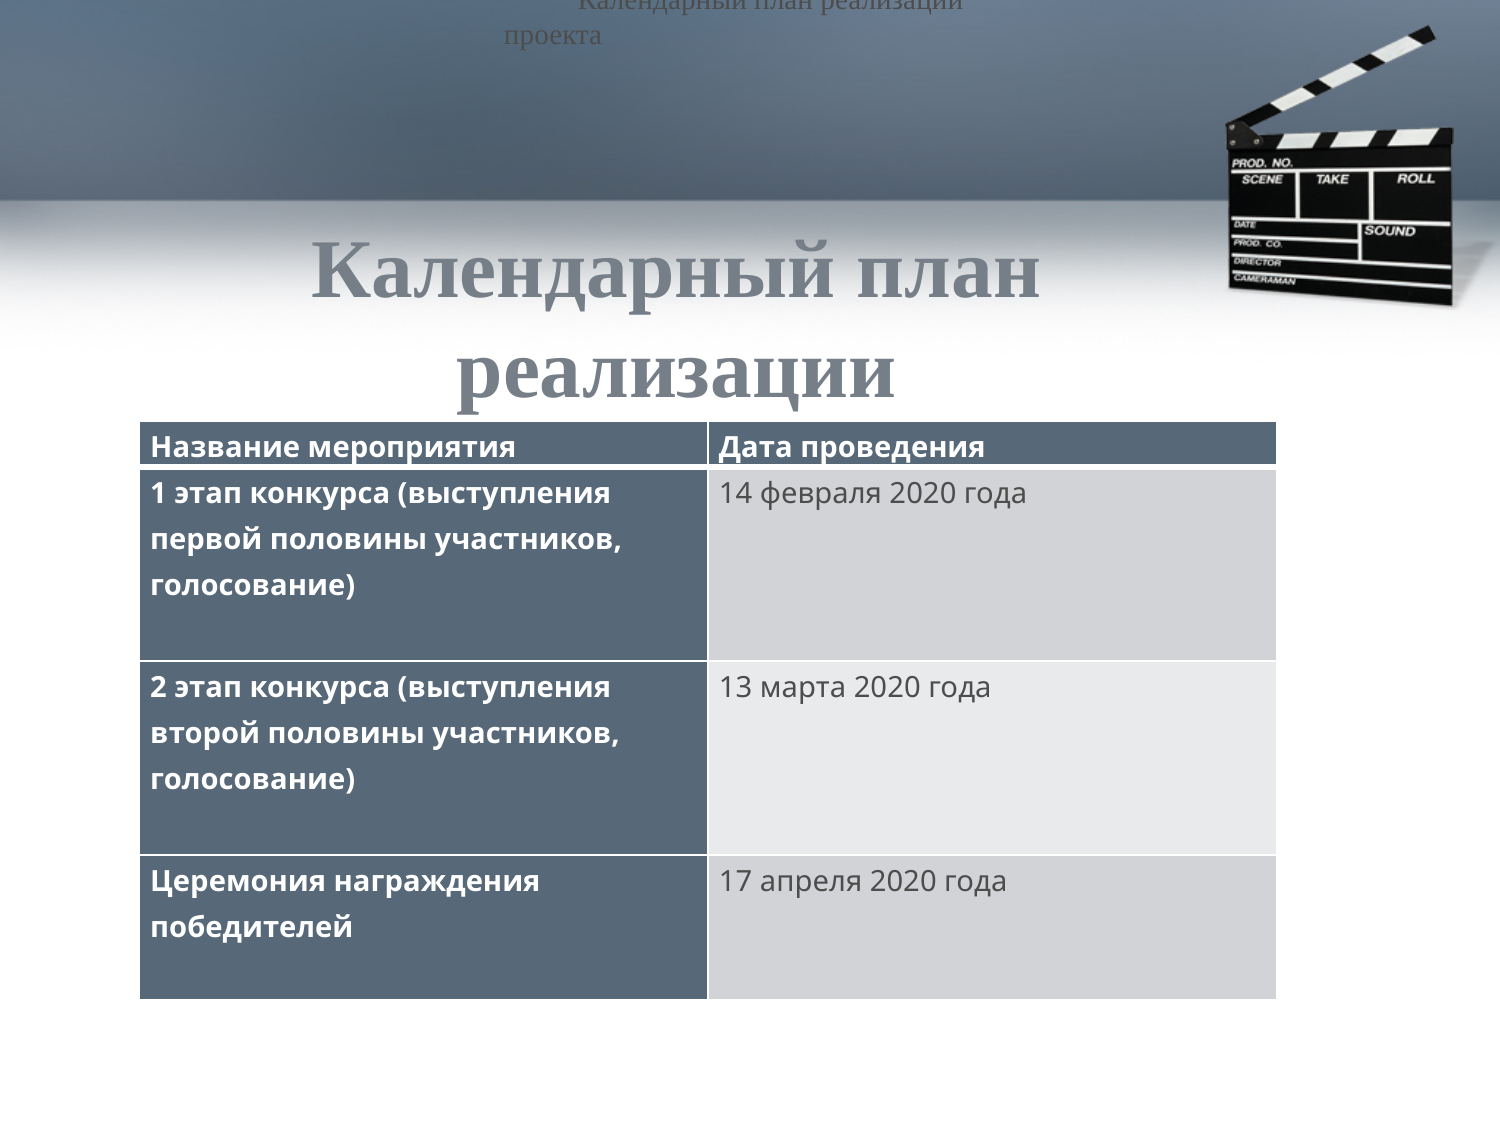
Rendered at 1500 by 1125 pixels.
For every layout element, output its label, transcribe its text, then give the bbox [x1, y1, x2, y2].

text_box Календарный план реализации проекта [488, 0, 1012, 85]
title Календарный план реализации [76, 255, 1277, 373]
table_cell 14 февраля 2020 года [709, 470, 1276, 660]
table_cell 2 этап конкурса (выступления второй половины участников, голосование) [140, 662, 707, 854]
picture [0, 0, 1500, 1125]
table_cell 13 марта 2020 года [709, 662, 1276, 854]
table_cell 17 апреля 2020 года [709, 856, 1276, 999]
table_header Дата проведения [709, 422, 1276, 464]
table_header Название мероприятия [140, 422, 707, 464]
table_cell 1 этап конкурса (выступления первой половины участников, голосование) [140, 470, 707, 660]
table_cell Церемония награждения победителей [140, 856, 707, 999]
